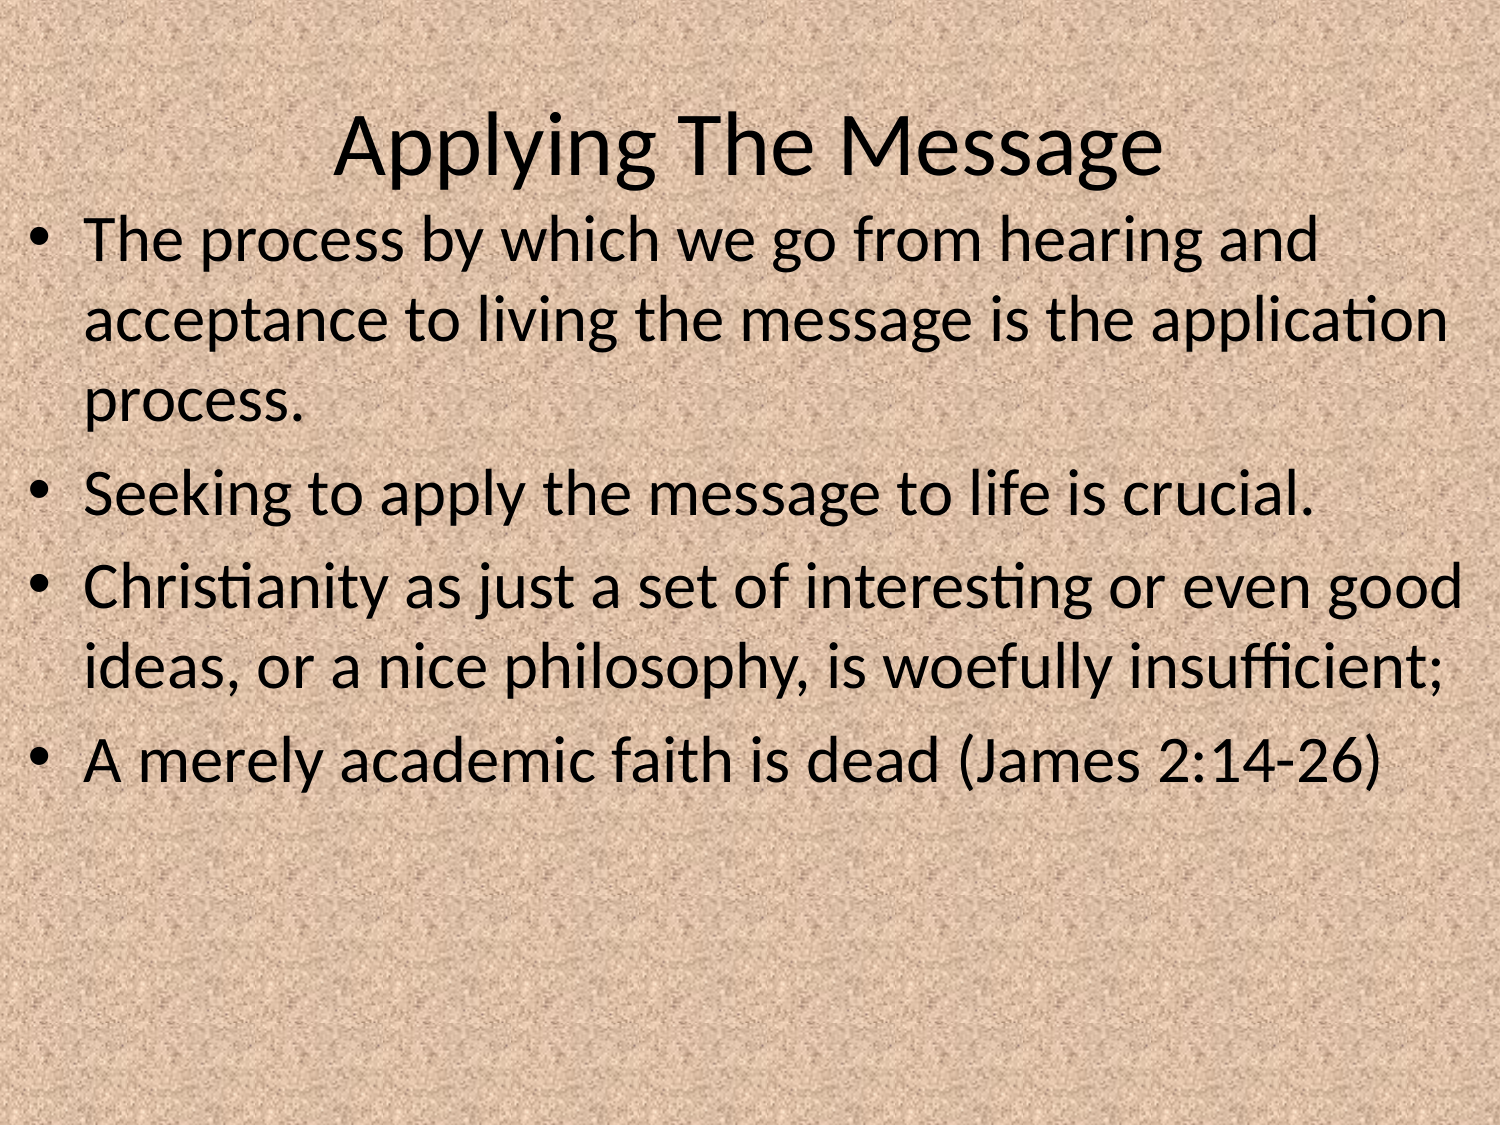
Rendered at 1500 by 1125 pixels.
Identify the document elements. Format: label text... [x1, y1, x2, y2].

list The process by which we go from hearing and acceptance to living the message is the application process. Seeking to apply the message to life is crucial. Christianity as just a set of interesting or even good ideas, or a nice philosophy, is woefully insufficient; A merely academic faith is dead (James 2:14-26) [12, 187, 1500, 1100]
title Applying The Message [75, 45, 1425, 187]
